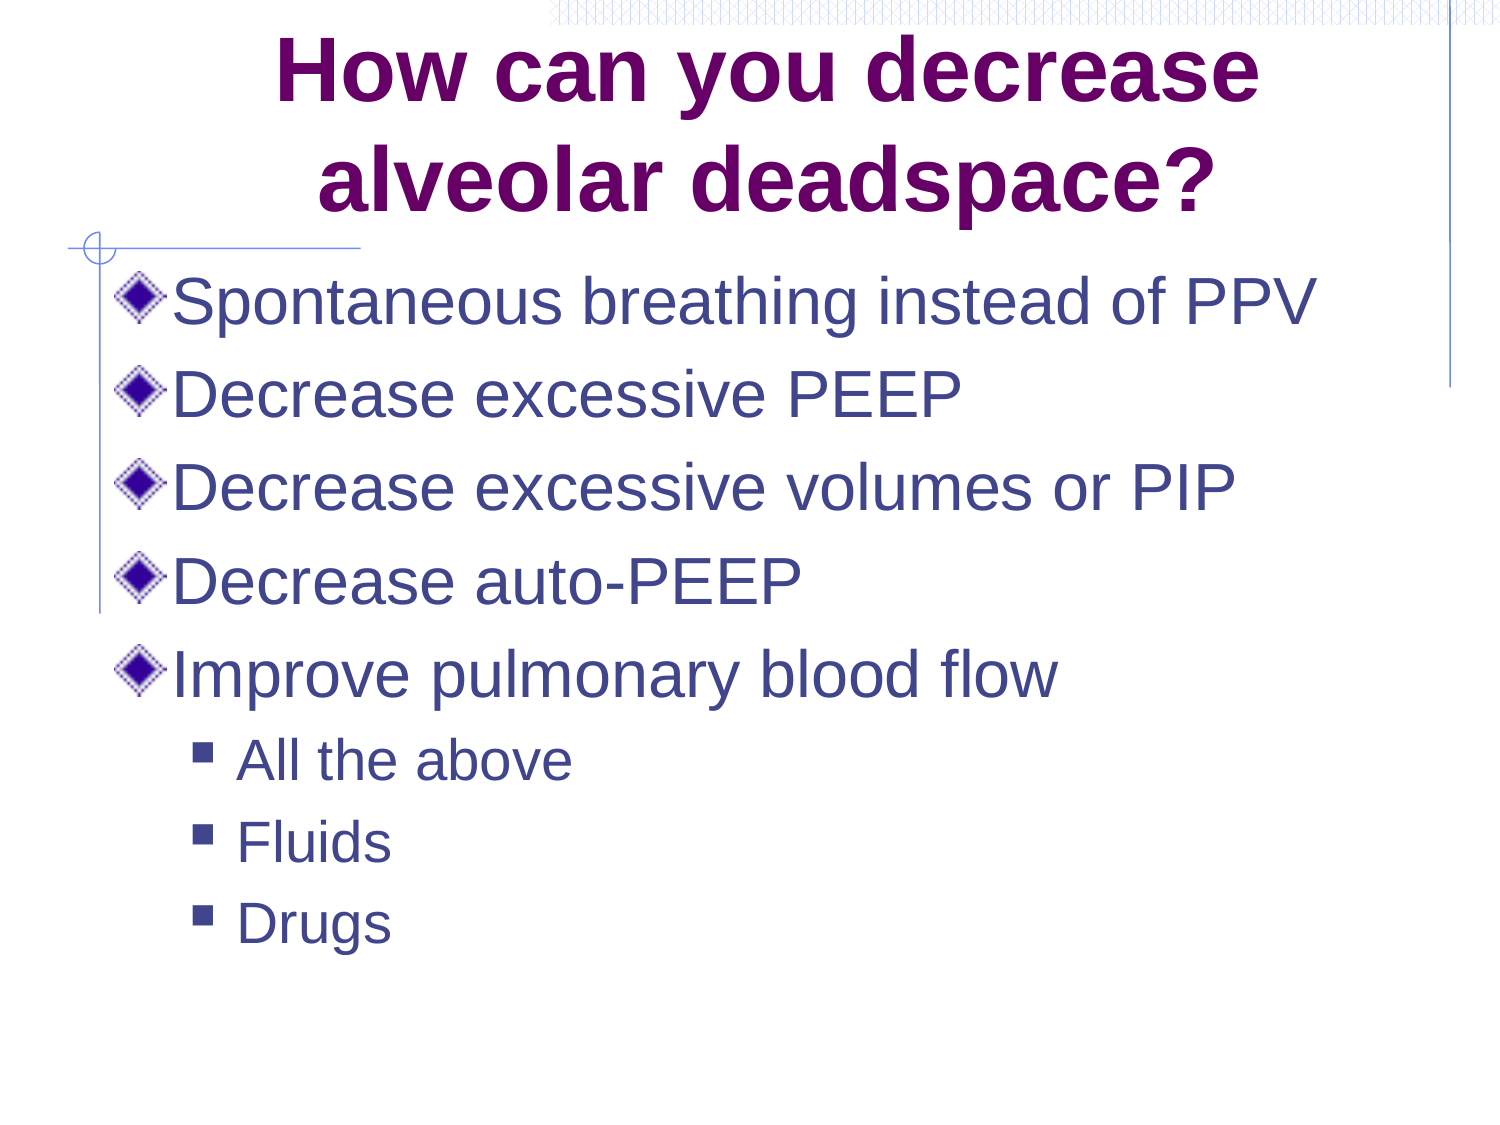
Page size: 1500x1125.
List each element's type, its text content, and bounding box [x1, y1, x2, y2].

picture [114, 644, 167, 697]
picture [114, 458, 167, 510]
picture [114, 551, 167, 604]
list Spontaneous breathing instead of PPV Decrease excessive PEEP Decrease excessive volumes or PIP Decrease auto-PEEP Improve pulmonary blood flow All the above Fluids Drugs [99, 249, 1375, 1000]
title How can you decrease alveolar deadspace? [99, 50, 1438, 238]
picture [114, 271, 167, 324]
picture [114, 365, 167, 417]
